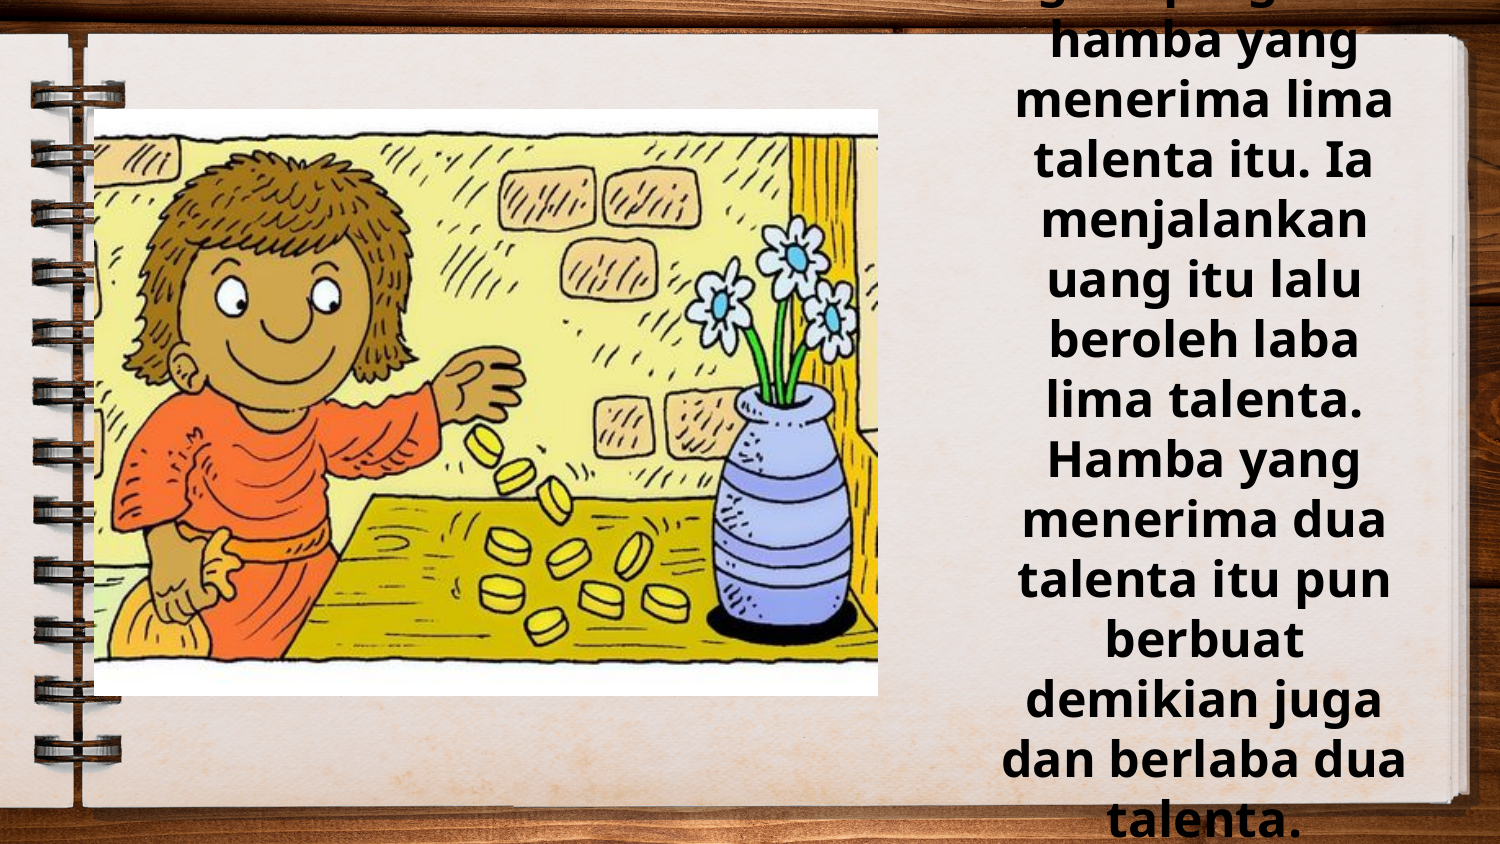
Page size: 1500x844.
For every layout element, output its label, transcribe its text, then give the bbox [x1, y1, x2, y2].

picture [0, 0, 1500, 844]
subtitle Segera pergilah hamba yang menerima lima talenta itu. Ia menjalankan uang itu lalu beroleh laba lima talenta. Hamba yang menerima dua talenta itu pun berbuat demikian juga dan berlaba dua talenta. [898, 124, 1436, 730]
